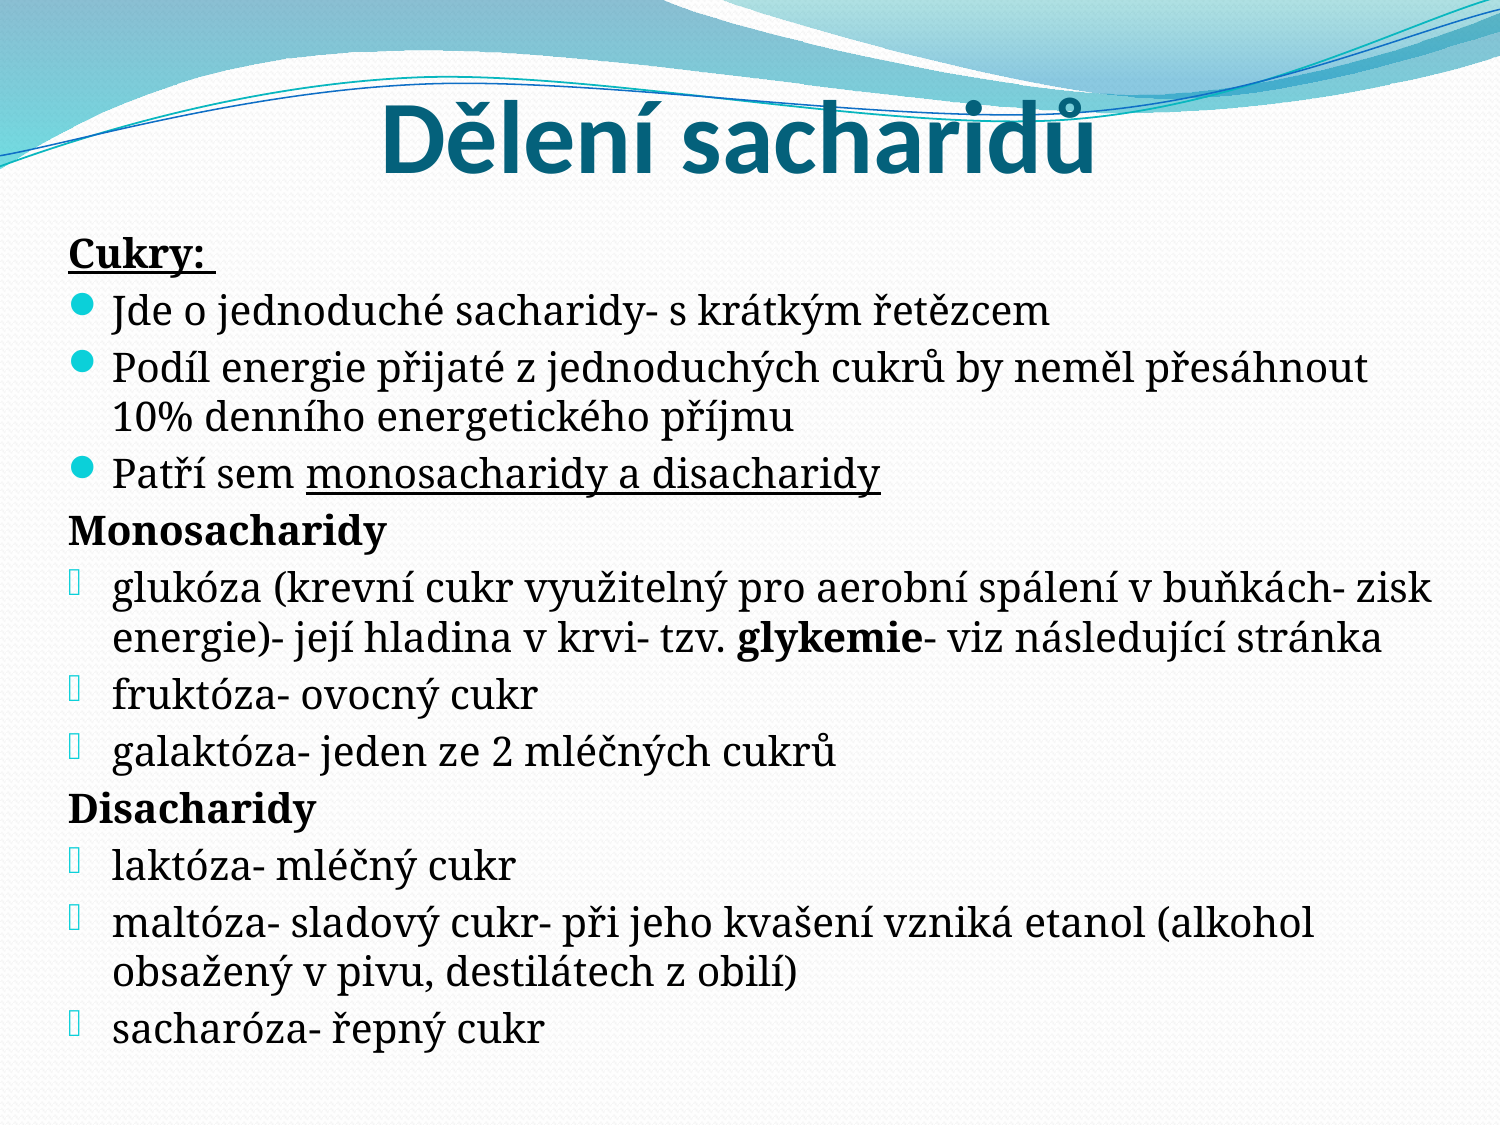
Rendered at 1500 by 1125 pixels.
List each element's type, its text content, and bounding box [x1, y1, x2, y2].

list Cukry: Jde o jednoduché sacharidy- s krátkým řetězcem Podíl energie přijaté z jednoduchých cukrů by neměl přesáhnout 10% denního energetického příjmu Patří sem monosacharidy a disacharidy Monosacharidy glukóza (krevní cukr využitelný pro aerobní spálení v buňkách- zisk energie)- její hladina v krvi- tzv. glykemie- viz následující stránka fruktóza- ovocný cukr galaktóza- jeden ze 2 mléčných cukrů Disacharidy laktóza- mléčný cukr maltóza- sladový cukr- při jeho kvašení vzniká etanol (alkohol obsažený v pivu, destilátech z obilí) sacharóza- řepný cukr [53, 219, 1459, 1071]
title Dělení sacharidů [64, 54, 1415, 195]
